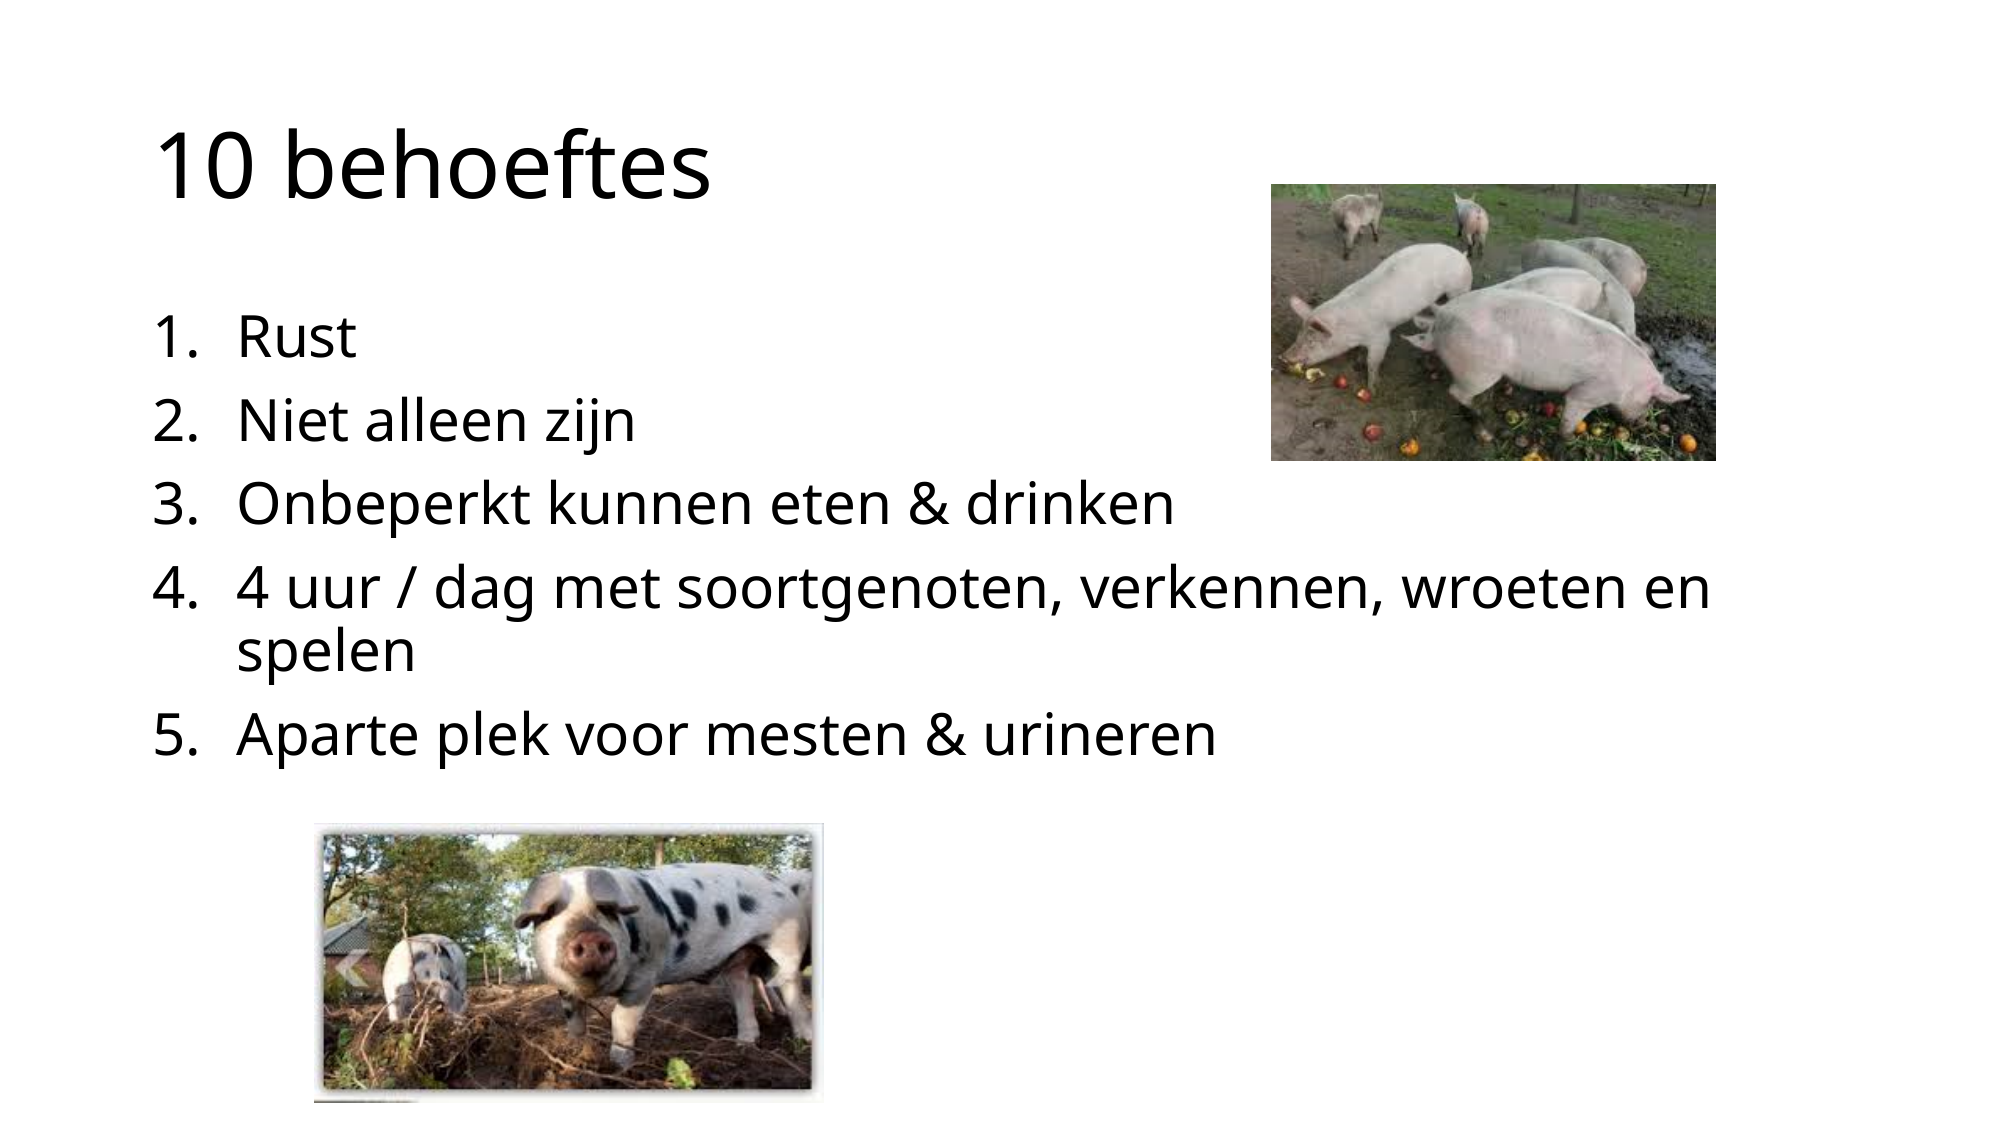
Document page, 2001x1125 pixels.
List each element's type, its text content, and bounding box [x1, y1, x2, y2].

picture [1271, 184, 1716, 462]
title 10 behoeftes [137, 59, 1863, 278]
list Rust Niet alleen zijn Onbeperkt kunnen eten & drinken 4 uur / dag met soortgenoten, verkennen, wroeten en spelen Aparte plek voor mesten & urineren [137, 299, 1863, 1014]
picture [314, 823, 824, 1103]
